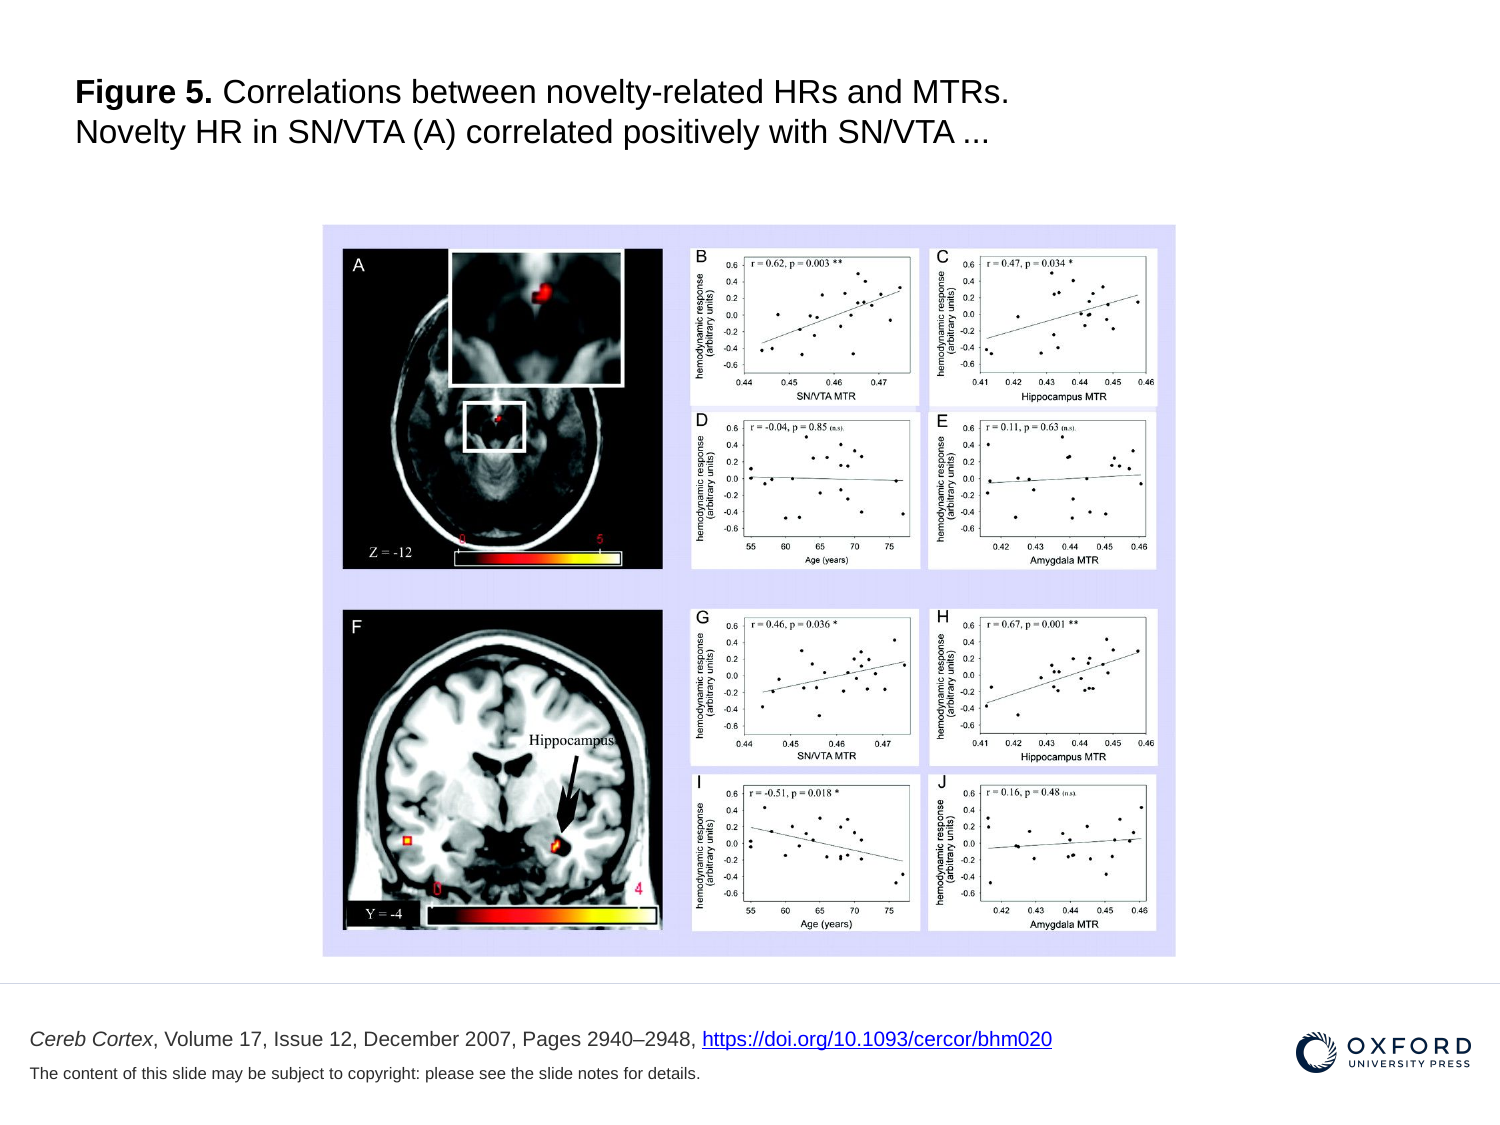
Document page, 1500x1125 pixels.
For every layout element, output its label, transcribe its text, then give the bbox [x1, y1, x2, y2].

picture [322, 224, 1176, 957]
picture [1296, 1032, 1471, 1073]
title Figure 5. Correlations between novelty-related HRs and MTRs. Novelty HR in SN/VTA (A) correlated positively with SN/VTA ... [75, 69, 1078, 171]
footer Cereb Cortex, Volume 17, Issue 12, December 2007, Pages 2940–2948, https://doi.org/10.1093/cercor/bhm020 The content of this slide may be subject to copyright: please see the slide notes for details. [0, 983, 1260, 1125]
